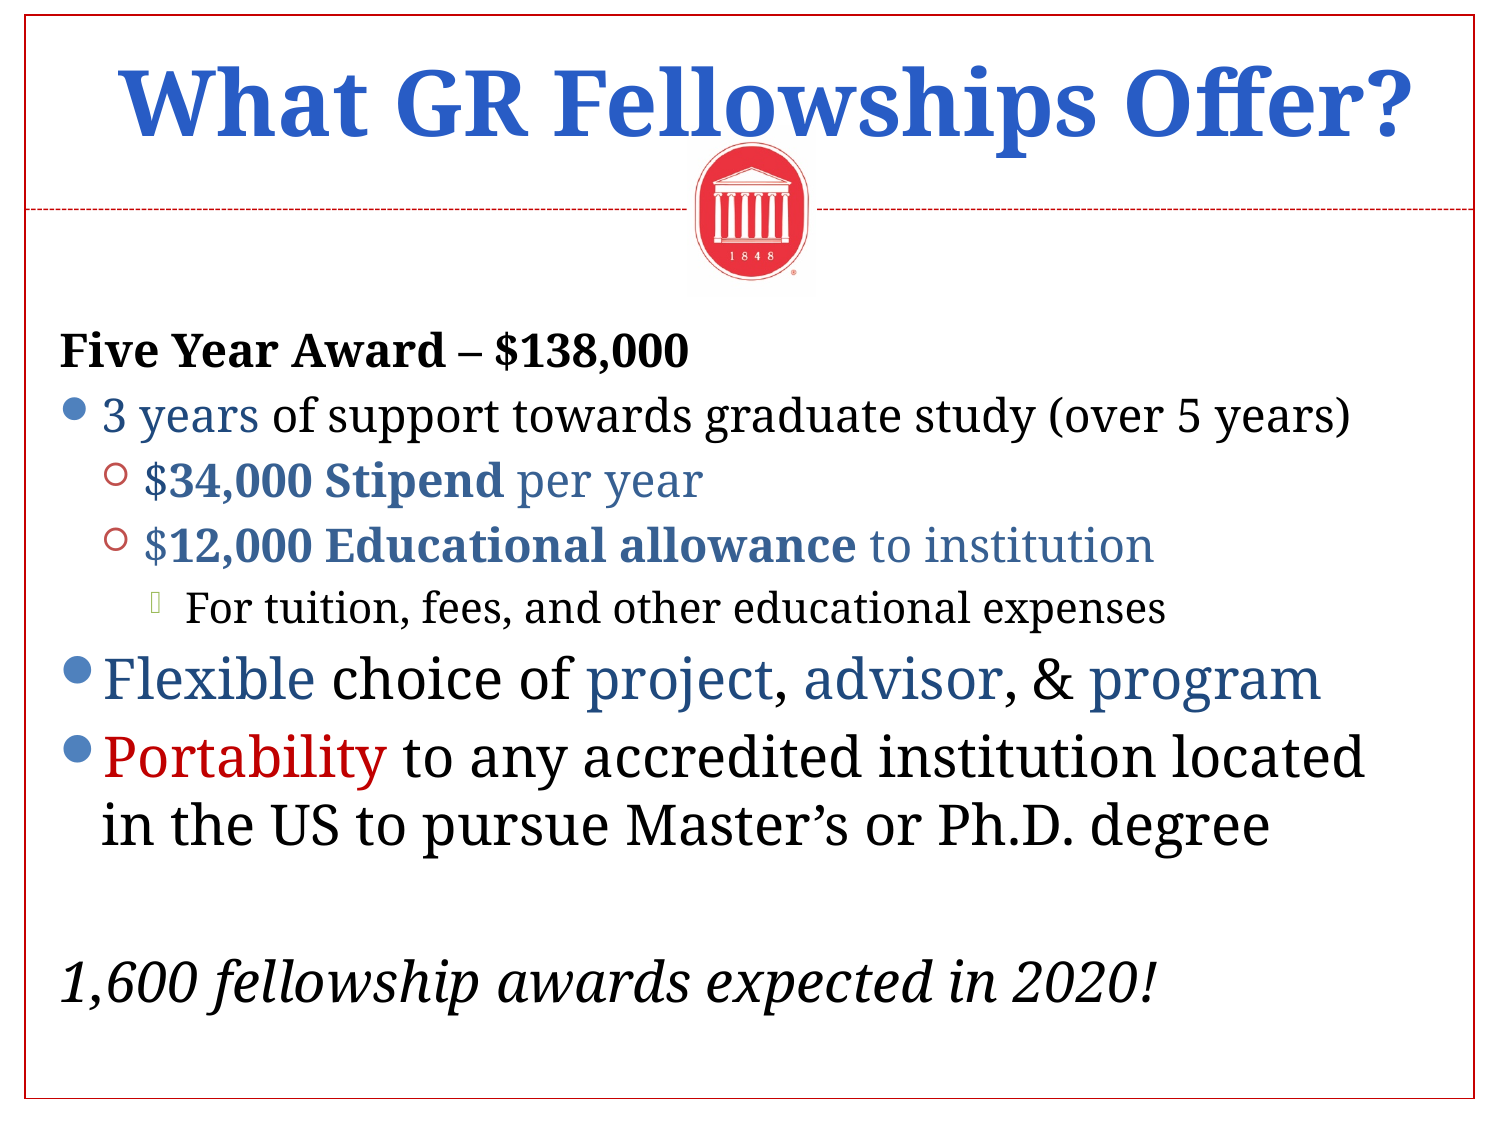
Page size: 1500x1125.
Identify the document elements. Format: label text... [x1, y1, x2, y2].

list Five Year Award – $138,000 3 years of support towards graduate study (over 5 years) $34,000 Stipend per year $12,000 Educational allowance to institution For tuition, fees, and other educational expenses Flexible choice of project, advisor, & program Portability to any accredited institution located in the US to pursue Master’s or Ph.D. degree 1,600 fellowship awards expected in 2020! [44, 241, 1409, 1125]
title What GR Fellowships Offer? [62, 24, 1474, 163]
picture [687, 163, 816, 241]
